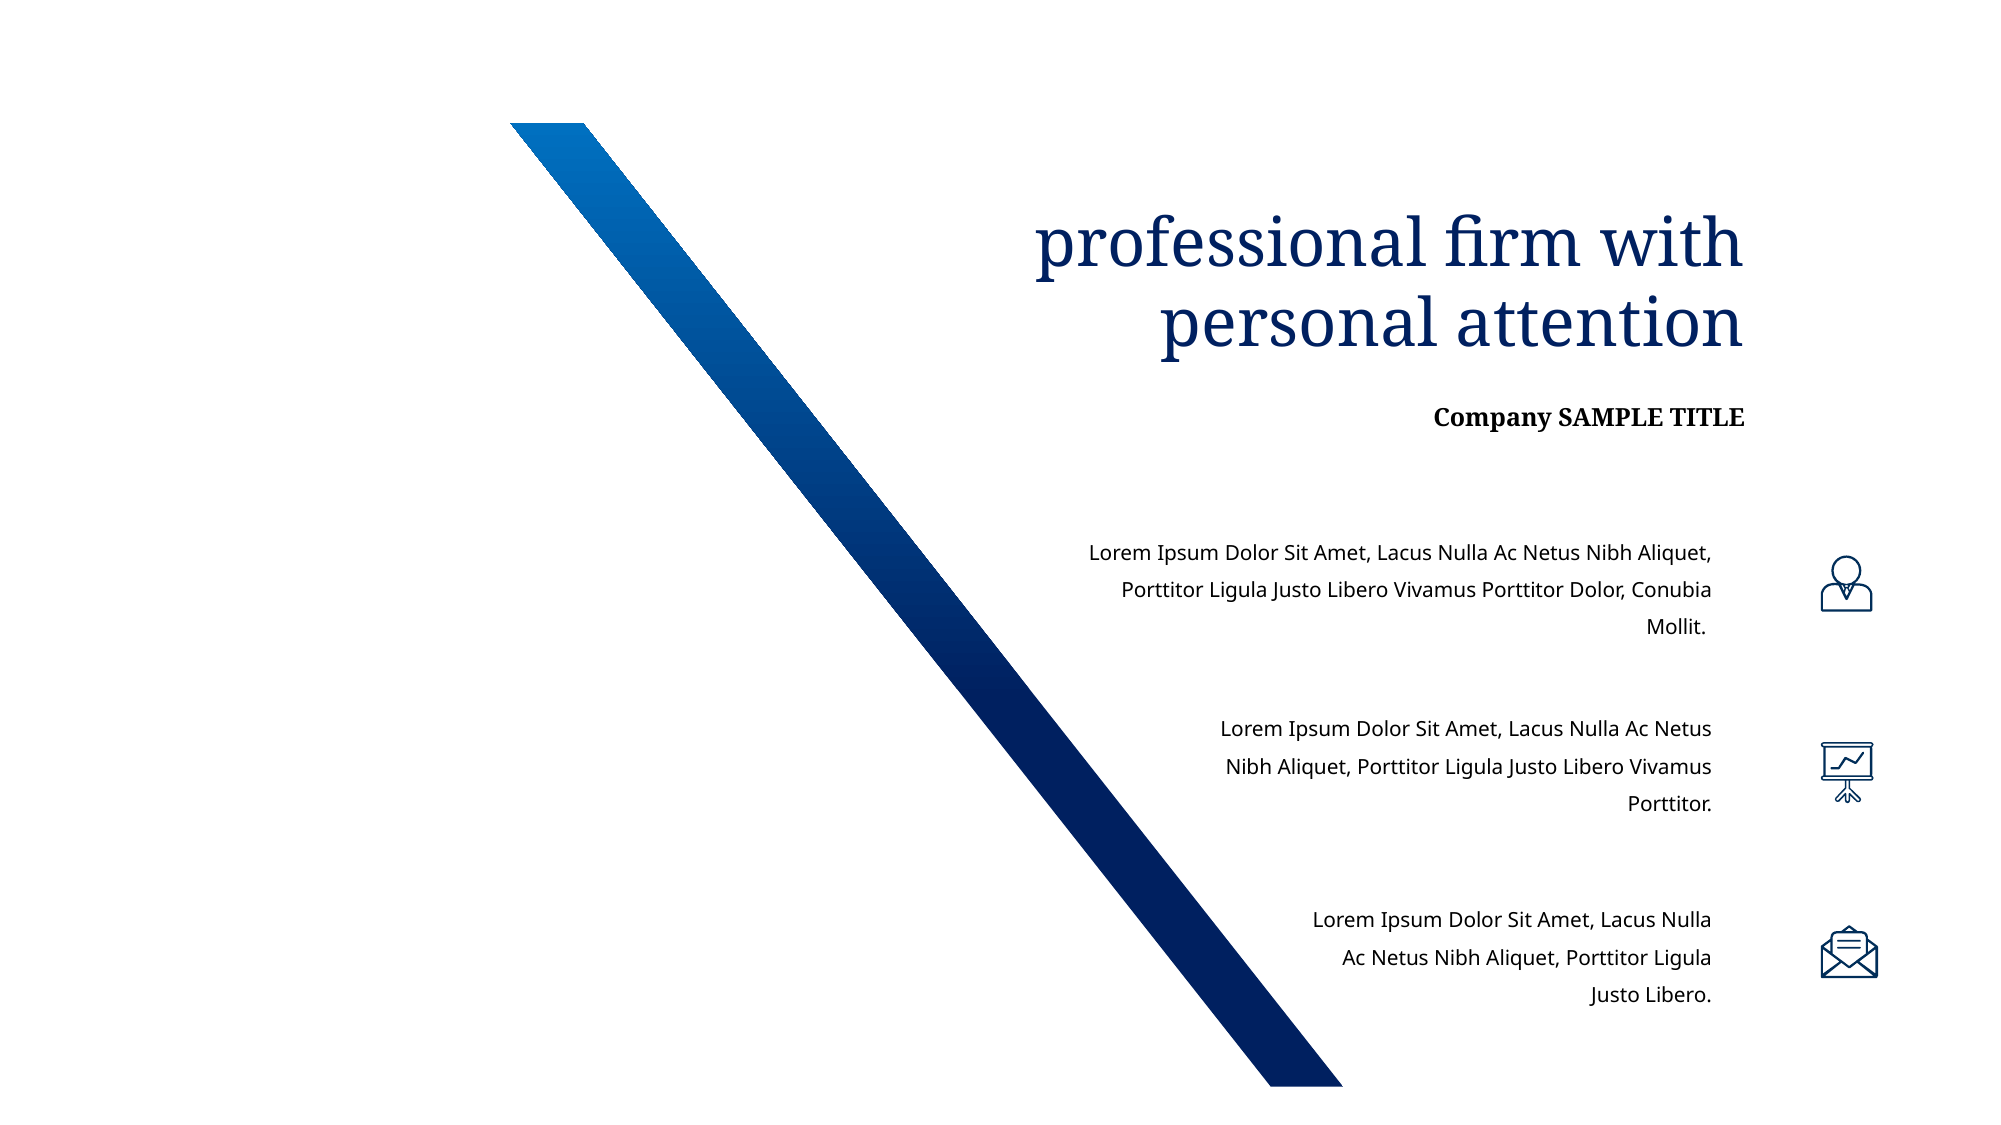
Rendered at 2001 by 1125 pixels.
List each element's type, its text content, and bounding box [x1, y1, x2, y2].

text_box [1820, 555, 1873, 612]
text_box Company SAMPLE TITLE [1376, 394, 1761, 439]
text_box Lorem Ipsum Dolor Sit Amet, Lacus Nulla Ac Netus Nibh Aliquet, Porttitor Ligula Justo Libero. [1339, 887, 1727, 1015]
text_box Lorem Ipsum Dolor Sit Amet, Lacus Nulla Ac Netus Nibh Aliquet, Porttitor Ligula Justo Libero Vivamus Porttitor Dolor, Conubia Mollit. [1339, 519, 1727, 647]
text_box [1820, 741, 1874, 804]
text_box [1820, 924, 1879, 979]
text_box Lorem Ipsum Dolor Sit Amet, Lacus Nulla Ac Netus Nibh Aliquet, Porttitor Ligula Justo Libero Vivamus Porttitor. [1339, 696, 1727, 824]
picture [0, 0, 1334, 1125]
text_box professional firm with personal attention [1339, 192, 1761, 368]
